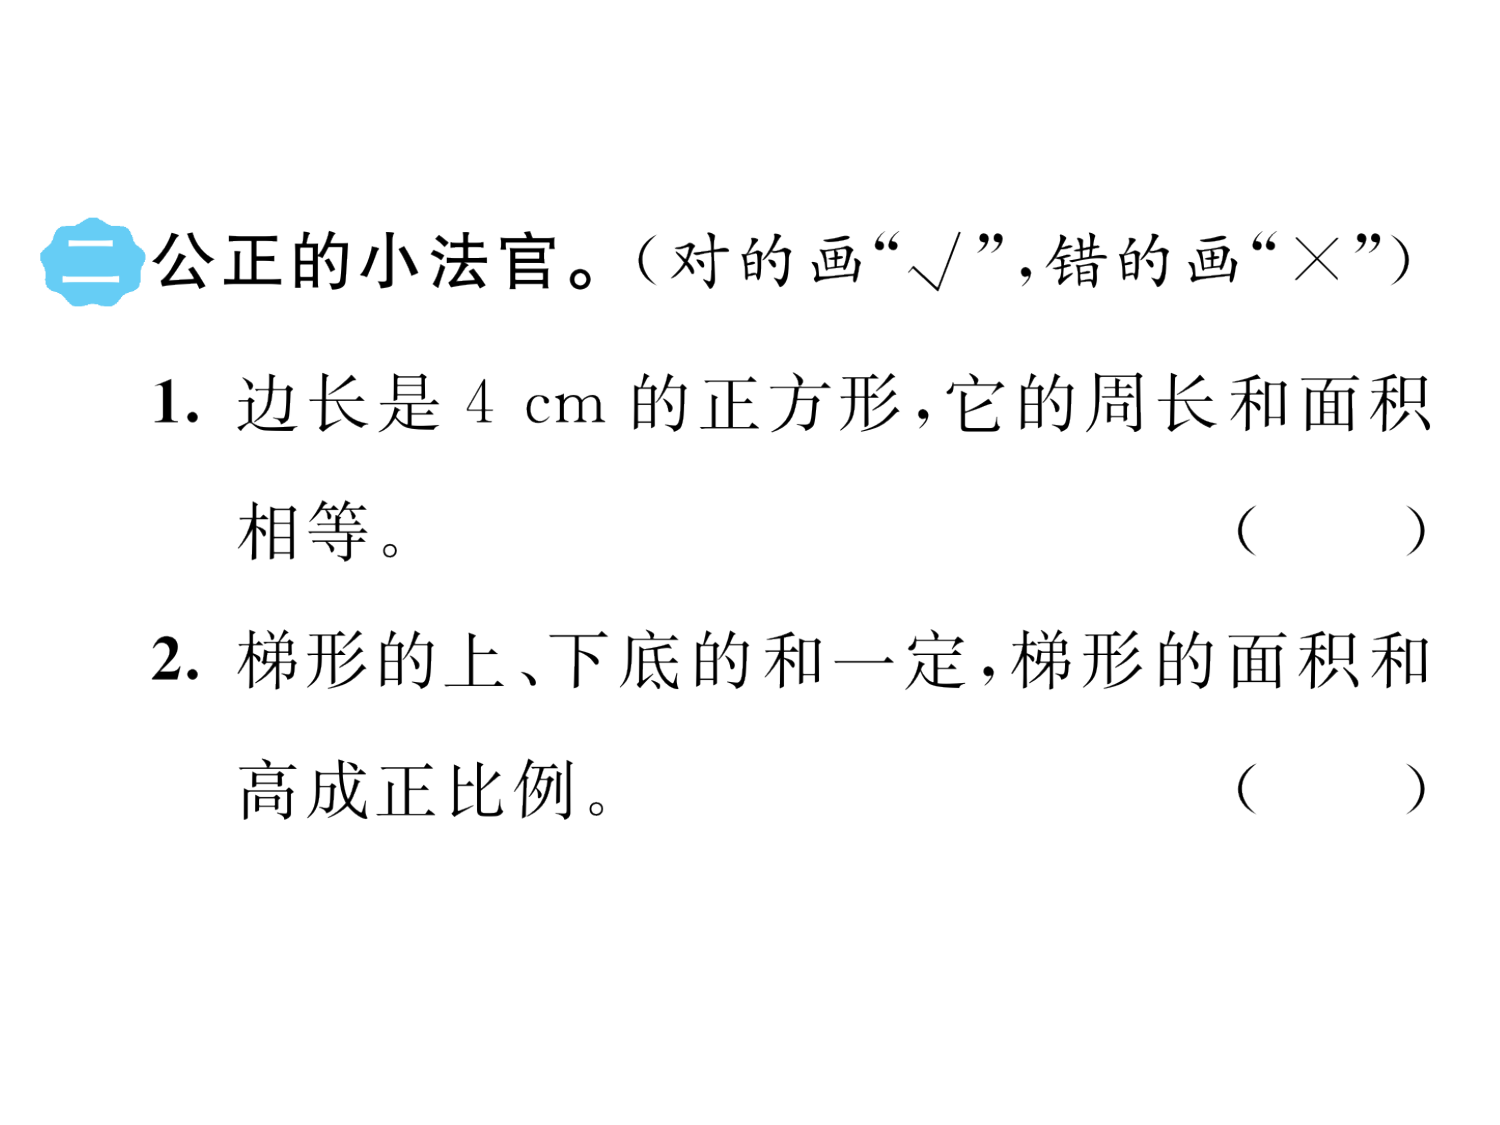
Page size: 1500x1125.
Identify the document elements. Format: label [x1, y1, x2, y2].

picture [35, 177, 1453, 850]
